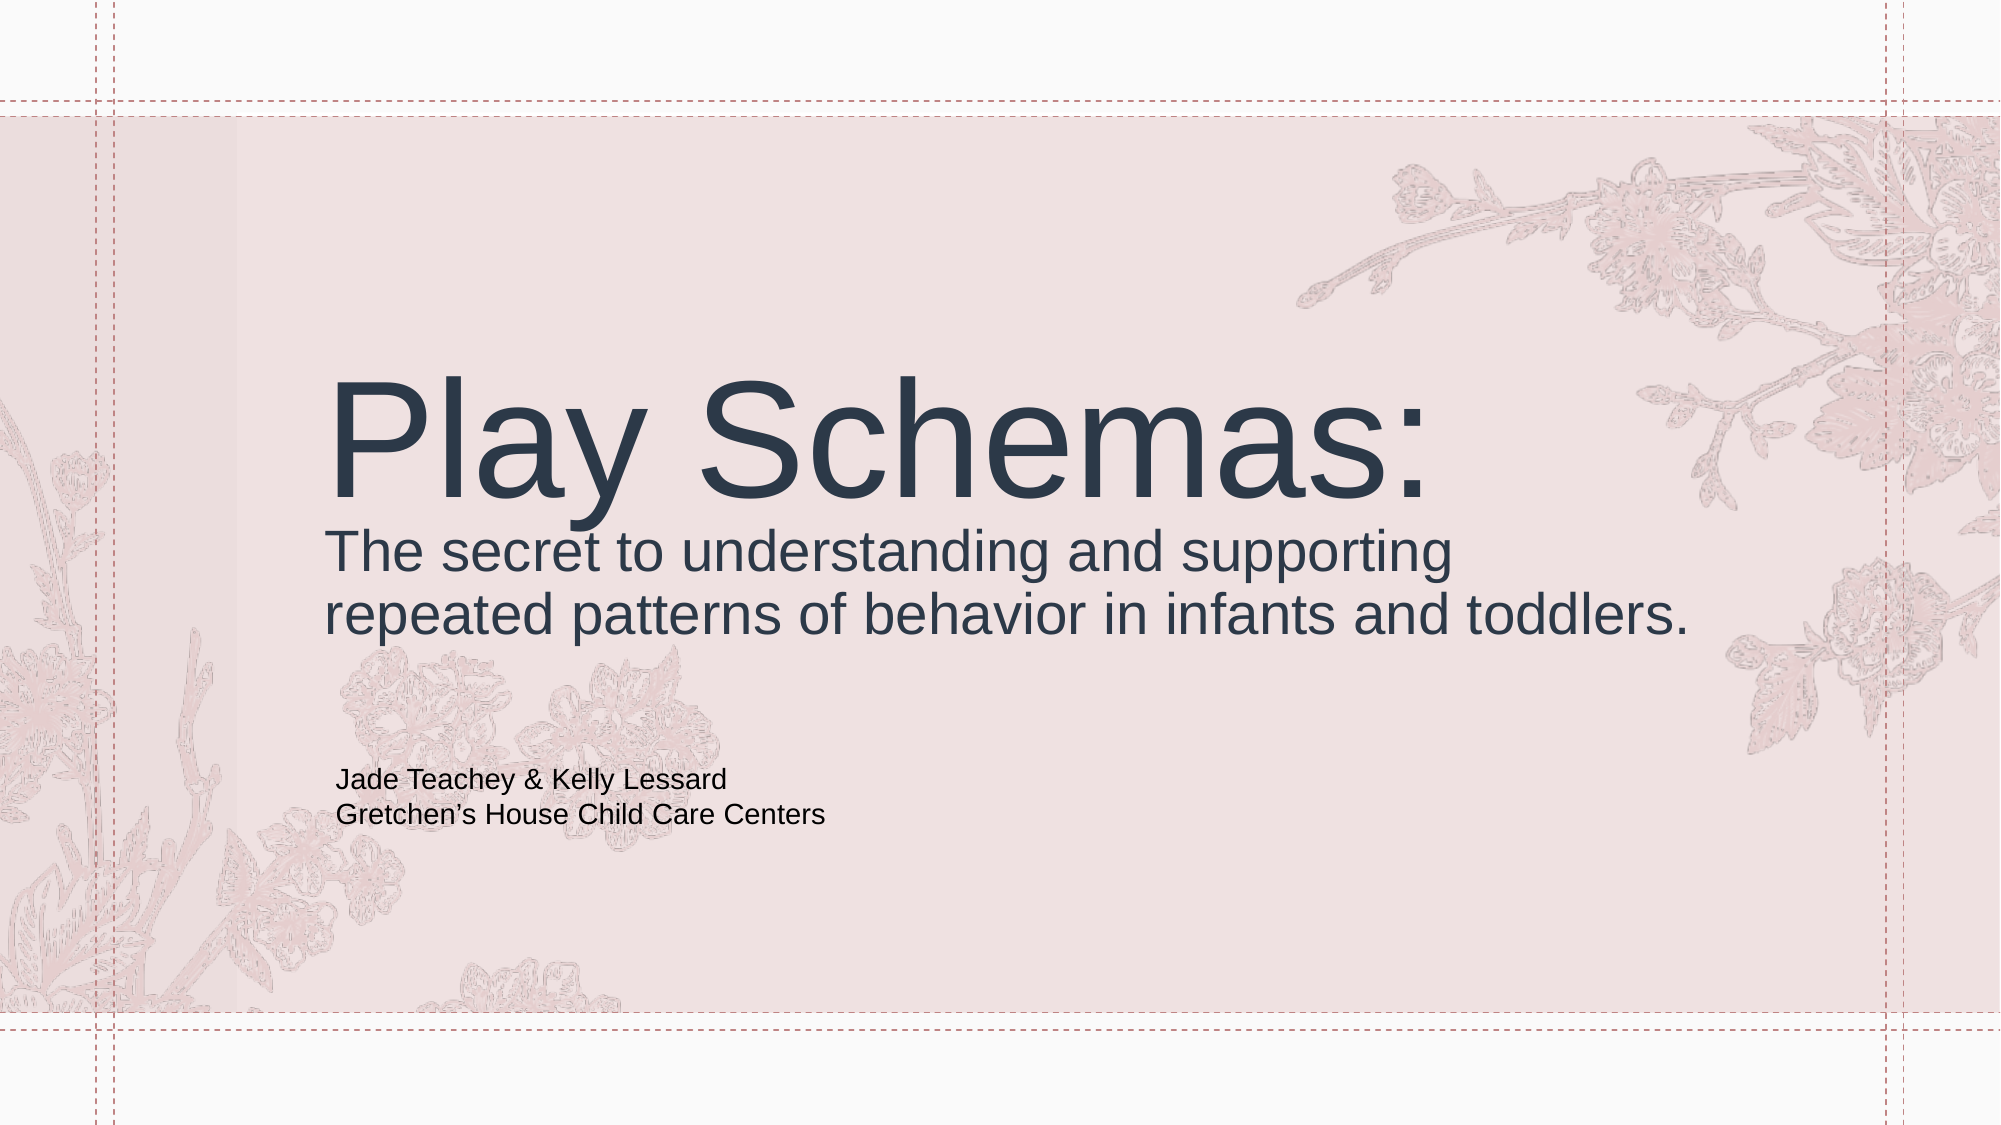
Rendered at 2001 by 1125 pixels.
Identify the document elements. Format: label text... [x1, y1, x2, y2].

picture [1240, 116, 2000, 873]
text_box Play Schemas: [309, 206, 1710, 680]
text_box Jade Teachey & Kelly Lessard Gretchen’s House Child Care Centers [320, 752, 1169, 838]
picture [0, 297, 778, 1013]
